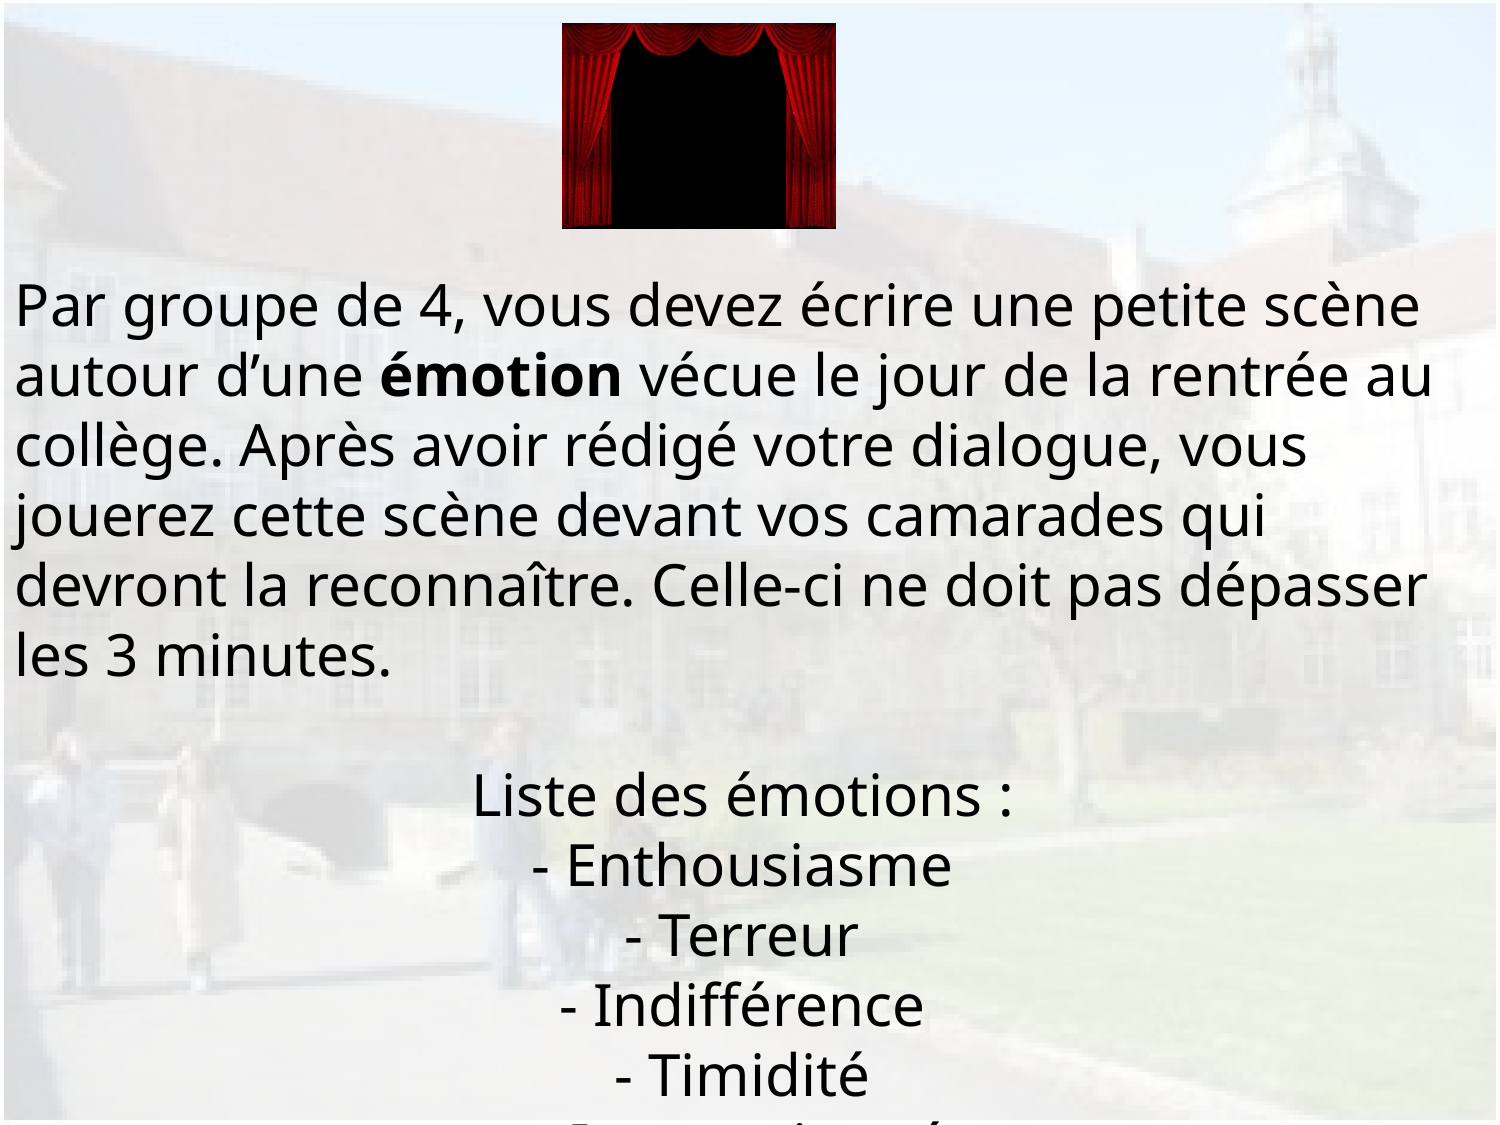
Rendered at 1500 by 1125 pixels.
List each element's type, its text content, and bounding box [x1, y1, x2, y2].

picture [562, 23, 837, 229]
text_box Par groupe de 4, vous devez écrire une petite scène autour d’une émotion vécue le jour de la rentrée au collège. Après avoir rédigé votre dialogue, vous jouerez cette scène devant vos camarades qui devront la reconnaître. Celle-ci ne doit pas dépasser les 3 minutes. Liste des émotions : - Enthousiasme - Terreur - Indifférence - Timidité - Impressionné - Perdu [0, 190, 1500, 1125]
